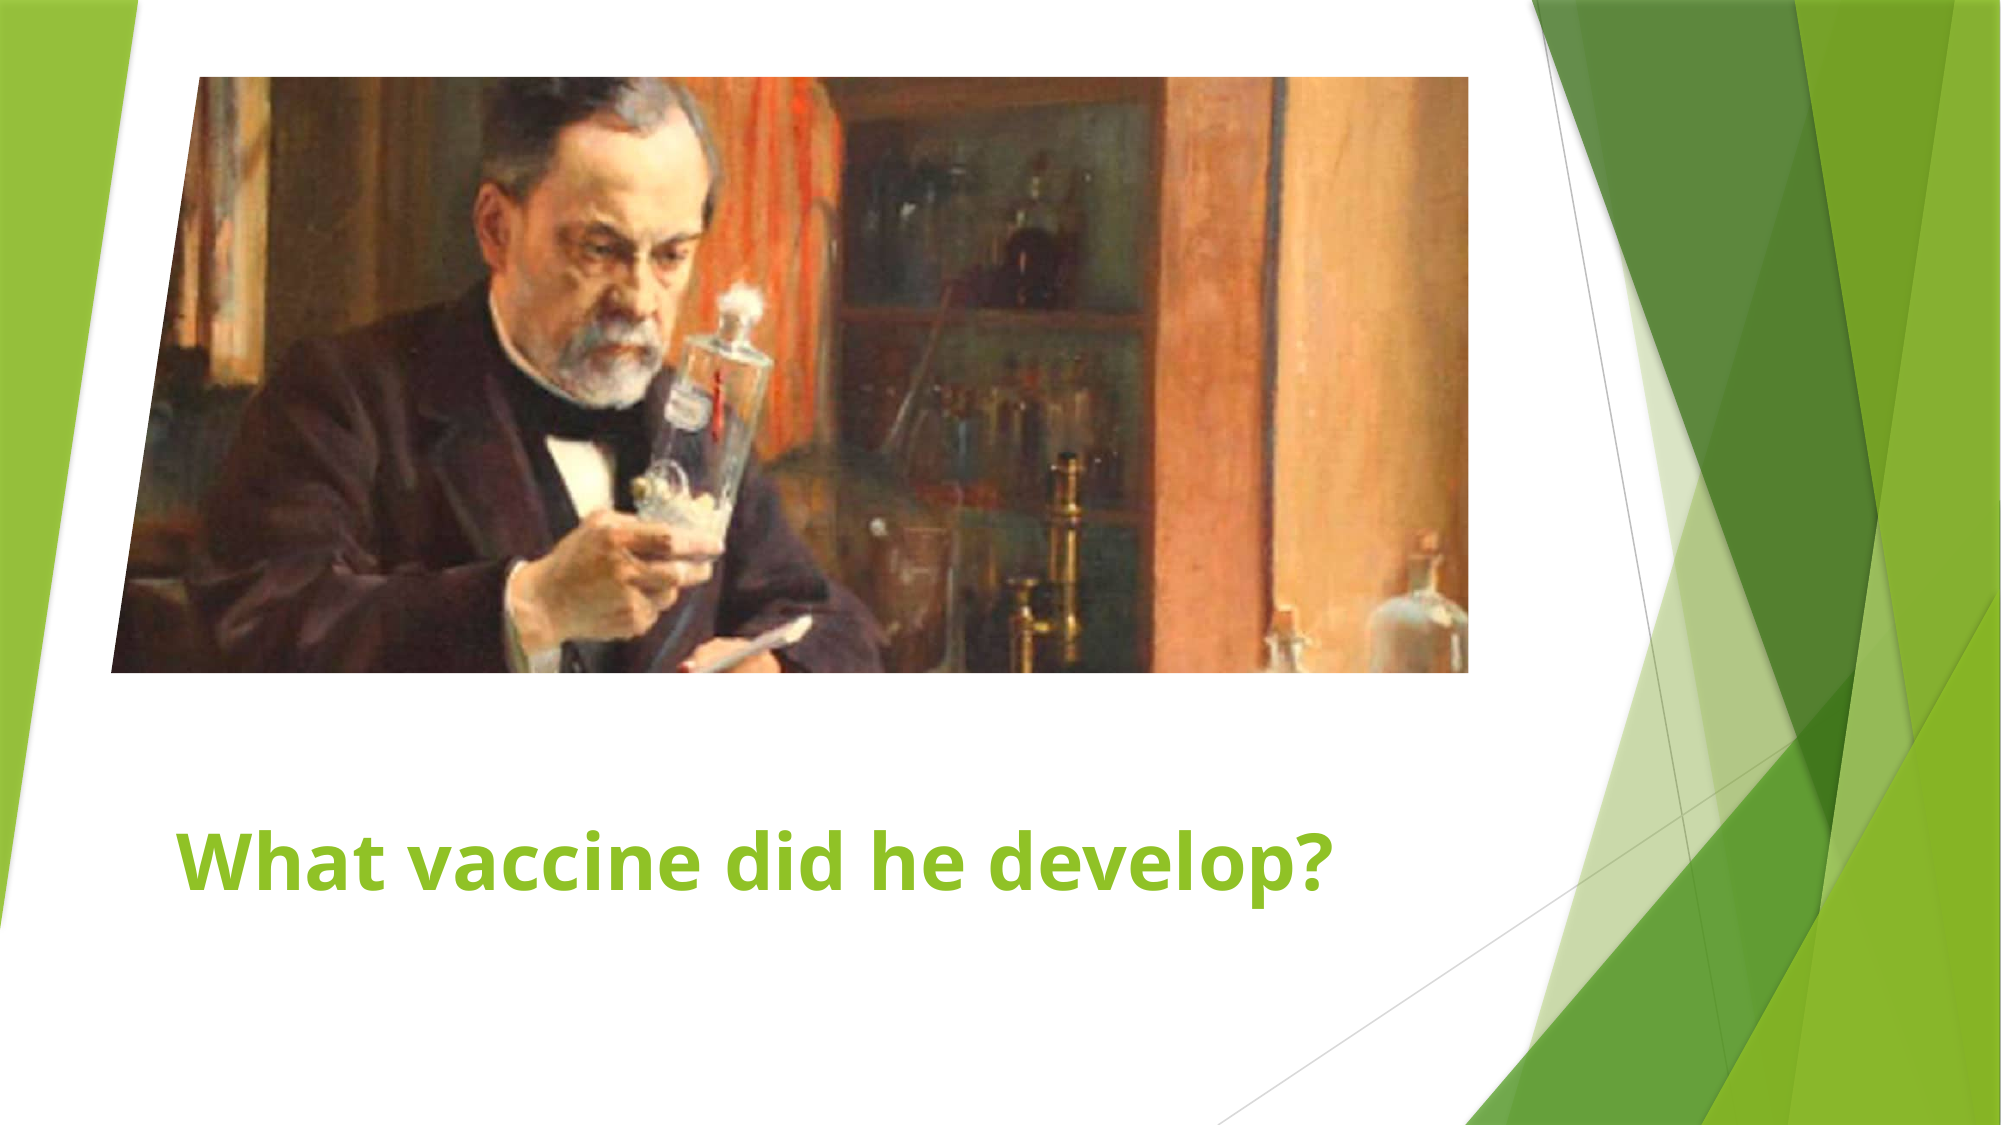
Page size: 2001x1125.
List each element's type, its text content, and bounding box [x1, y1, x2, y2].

picture [110, 76, 1469, 674]
title What vaccine did he develop? [161, 733, 1522, 914]
